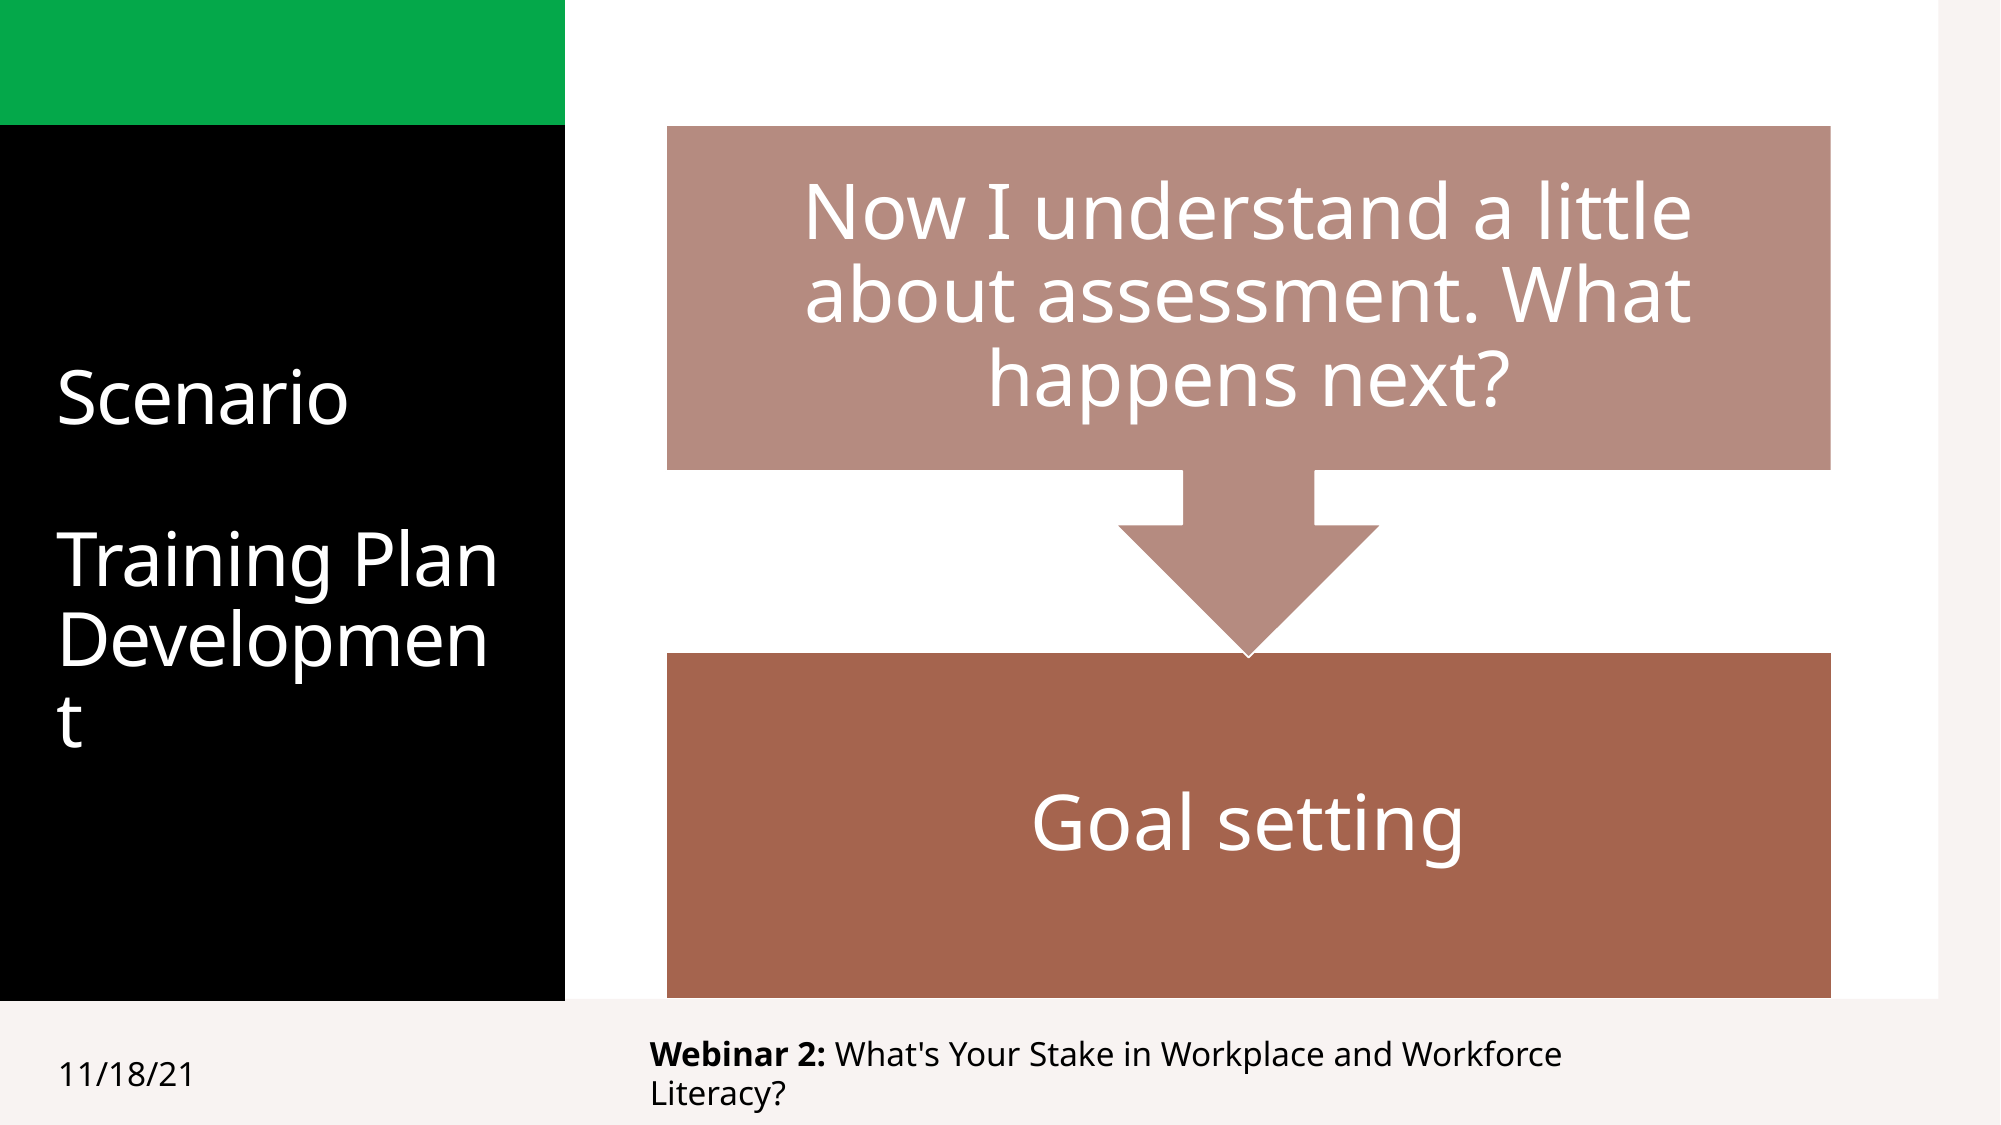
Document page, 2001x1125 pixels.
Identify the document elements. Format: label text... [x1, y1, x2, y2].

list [665, 124, 1832, 1000]
text_box [0, 124, 566, 1002]
title Scenario Training Plan Development [41, 184, 525, 940]
